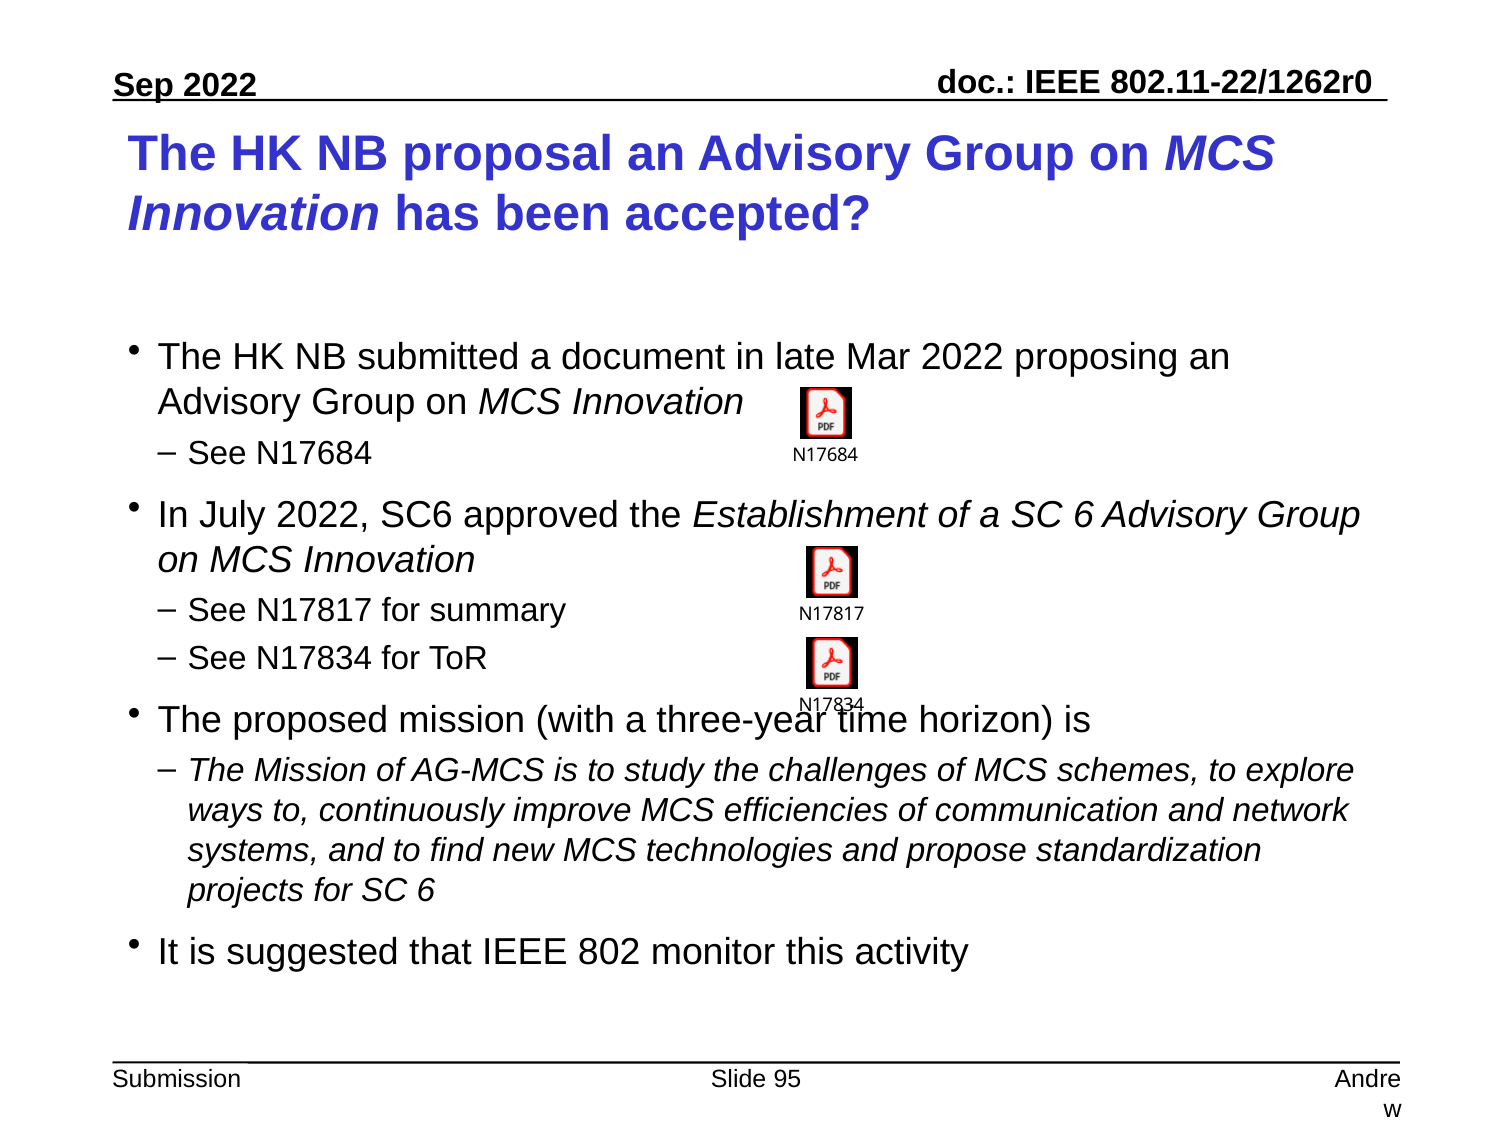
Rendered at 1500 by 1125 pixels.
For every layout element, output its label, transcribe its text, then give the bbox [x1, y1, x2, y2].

footer Andrew Myles, Cisco [1320, 1061, 1402, 1093]
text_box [749, 387, 901, 520]
list The HK NB submitted a document in late Mar 2022 proposing an Advisory Group on MCS Innovation See N17684 In July 2022, SC6 approved the Establishment of a SC 6 Advisory Group on MCS Innovation See N17817 for summary See N17834 for ToR The proposed mission (with a three-year time horizon) is The Mission of AG-MCS is to study the challenges of MCS schemes, to explore ways to, continuously improve MCS efficiencies of communication and network systems, and to find new MCS technologies and propose standardization projects for SC 6 It is suggested that IEEE 802 monitor this activity [112, 324, 1388, 1000]
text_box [755, 545, 907, 636]
title The HK NB proposal an Advisory Group on MCS Innovation has been accepted? [112, 112, 1450, 288]
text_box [756, 636, 907, 770]
slide_number Slide 95 [709, 1061, 803, 1093]
